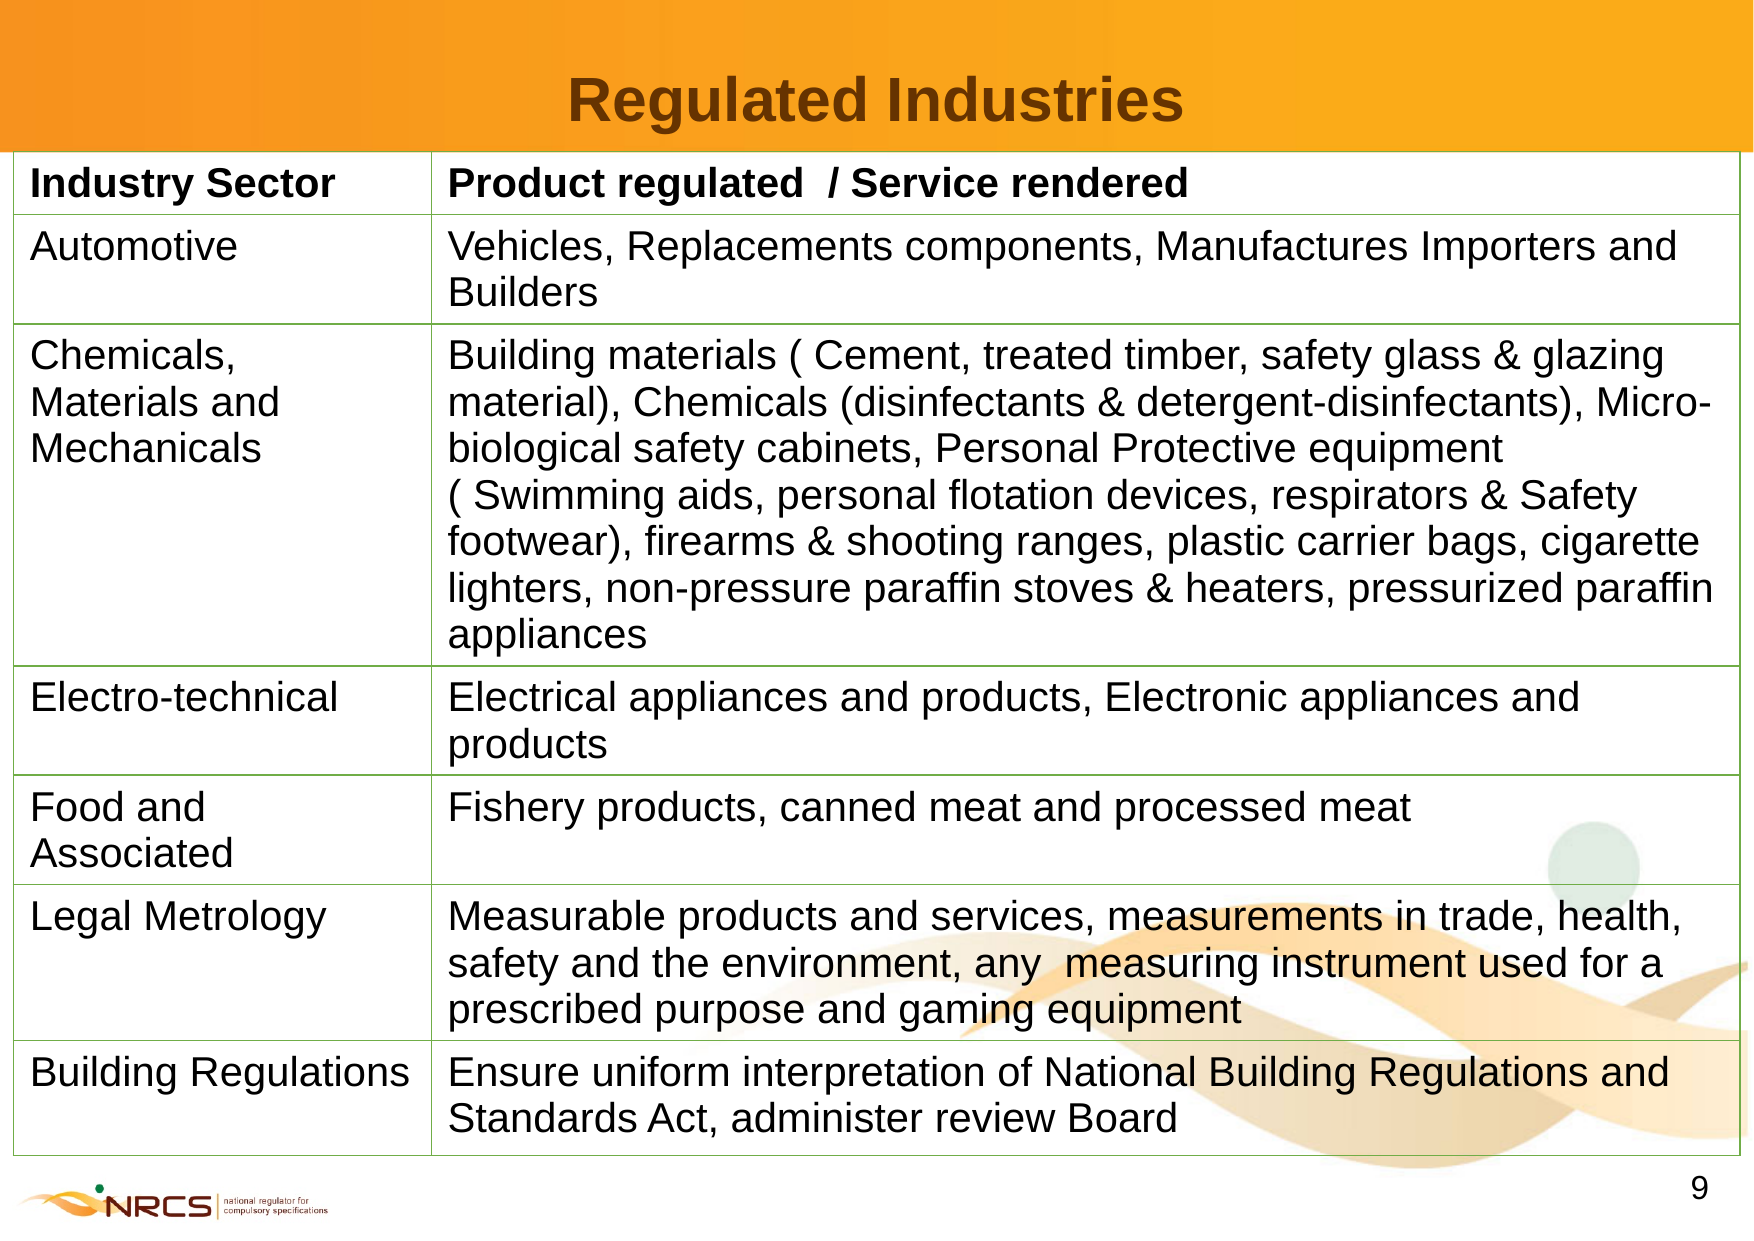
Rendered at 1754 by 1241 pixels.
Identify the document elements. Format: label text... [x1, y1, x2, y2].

table_cell Fishery products, canned meat and processed meat [432, 776, 1739, 884]
table_cell Measurable products and services, measurements in trade, health, safety and the environment, any measuring instrument used for a prescribed purpose and gaming equipment [432, 885, 1739, 1040]
table_cell Ensure uniform interpretation of National Building Regulations and Standards Act, administer review Board [432, 1041, 1739, 1155]
table_cell Chemicals, Materials and Mechanicals [14, 325, 431, 665]
table_header Industry Sector [14, 152, 431, 214]
title Regulated Industries [131, 41, 1622, 151]
table_cell Food and Associated [14, 776, 431, 884]
table_cell Legal Metrology [14, 885, 431, 1040]
table_cell Building Regulations [14, 1041, 431, 1155]
picture [0, 0, 1754, 1241]
table_cell Electrical appliances and products, Electronic appliances and products [432, 667, 1739, 774]
table_cell Vehicles, Replacements components, Manufactures Importers and Builders [432, 215, 1739, 323]
slide_number 9 [1361, 1157, 1727, 1241]
table_cell Automotive [14, 215, 431, 323]
table_header Product regulated / Service rendered [432, 152, 1739, 214]
table_cell Building materials ( Cement, treated timber, safety glass & glazing material), Chemicals (disinfectants & detergent-disinfectants), Micro-biological safety cabinets, Personal Protective equipment ( Swimming aids, personal flotation devices, respirators & Safety footwear), firearms & shooting ranges, plastic carrier bags, cigarette lighters, non-pressure paraffin stoves & heaters, pressurized paraffin appliances [432, 325, 1739, 665]
table_cell Electro-technical [14, 667, 431, 774]
